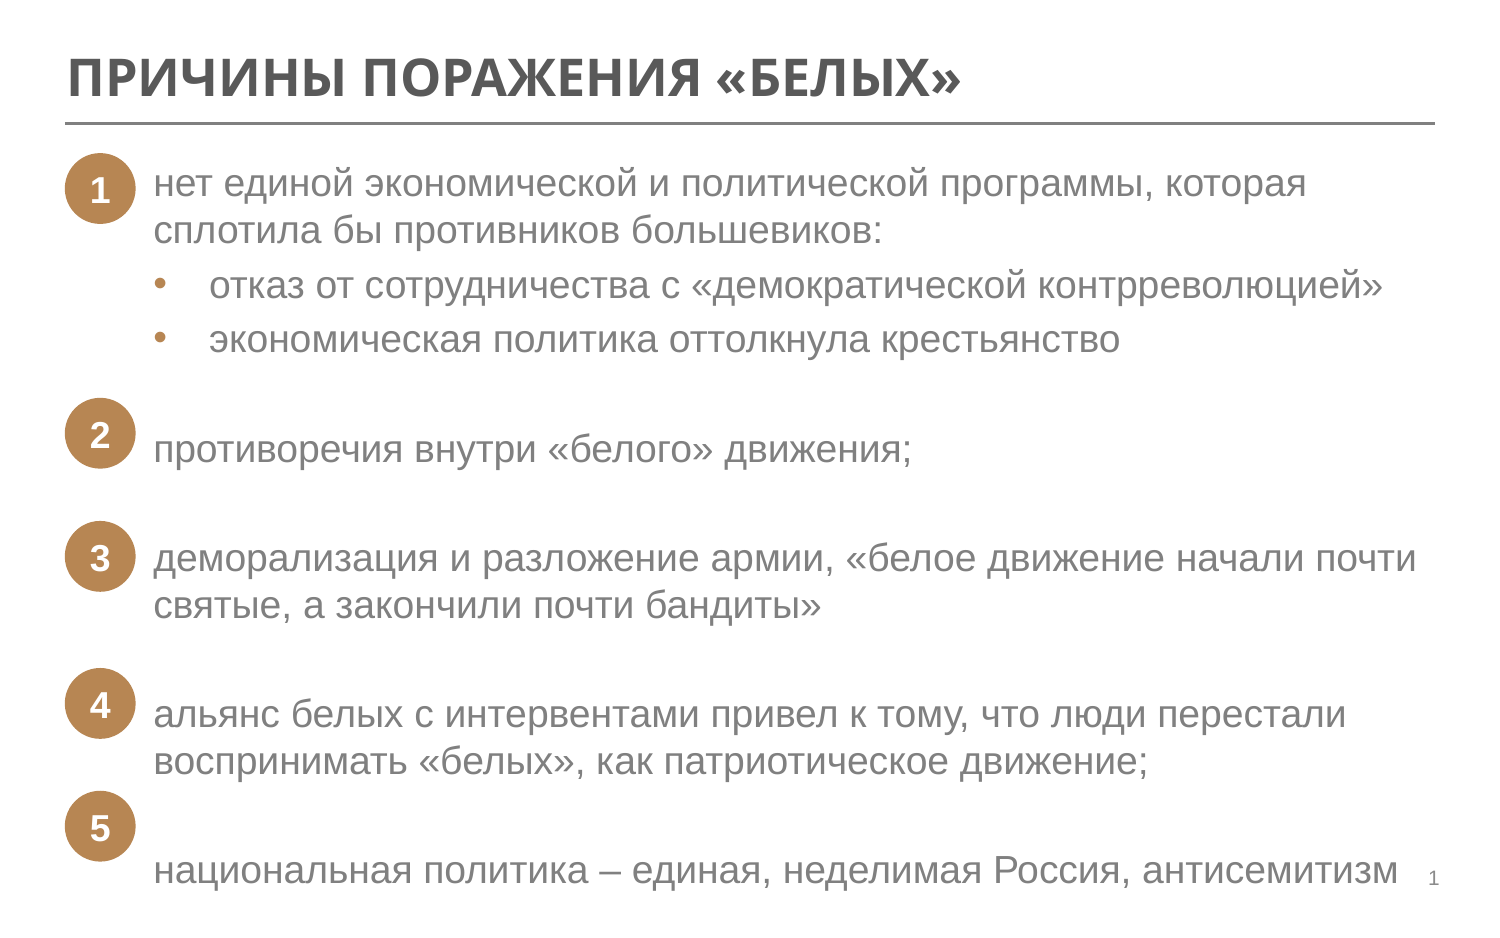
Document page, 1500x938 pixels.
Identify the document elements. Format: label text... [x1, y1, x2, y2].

text_box 4 [62, 665, 138, 741]
slide_number 38 [1385, 852, 1455, 903]
text_box 5 [62, 788, 138, 864]
subtitle нет единой экономической и политической программы, которая сплотила бы противников большевиков: отказ от сотрудничества с «демократической контрреволюцией» экономическая политика оттолкнула крестьянство противоречия внутри «белого» движения; деморализация и разложение армии, «белое движение начали почти святые, а закончили почти бандиты» альянс белых с интервентами привел к тому, что люди перестали воспринимать «белых», как патриотическое движение; национальная политика – единая, неделимая Россия, антисемитизм [135, 151, 1436, 894]
text_box 3 [62, 518, 138, 594]
text_box 2 [62, 395, 138, 471]
text_box 1 [62, 150, 138, 227]
title ПРИЧИНЫ ПОРАЖЕНИЯ «БЕЛЫХ» [51, 36, 1436, 118]
